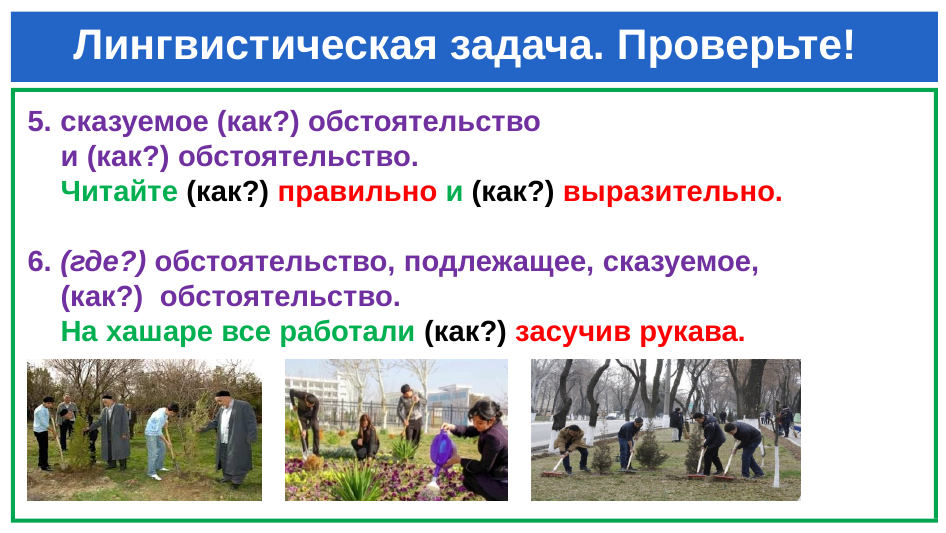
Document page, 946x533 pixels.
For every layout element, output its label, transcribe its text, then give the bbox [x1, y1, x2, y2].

picture [27, 359, 263, 501]
picture [531, 359, 802, 501]
picture [285, 359, 509, 501]
title Лингвистическая задача. Проверьте! [49, 16, 897, 69]
list 5. сказуемое (как?) обстоятельство и (как?) обстоятельство. Читайте (как?) правильно и (как?) выразительно. 6. (где?) обстоятельство, подлежащее, сказуемое, (как?) обстоятельство. На хашаре все работали (как?) засучив рукава. [27, 102, 930, 466]
